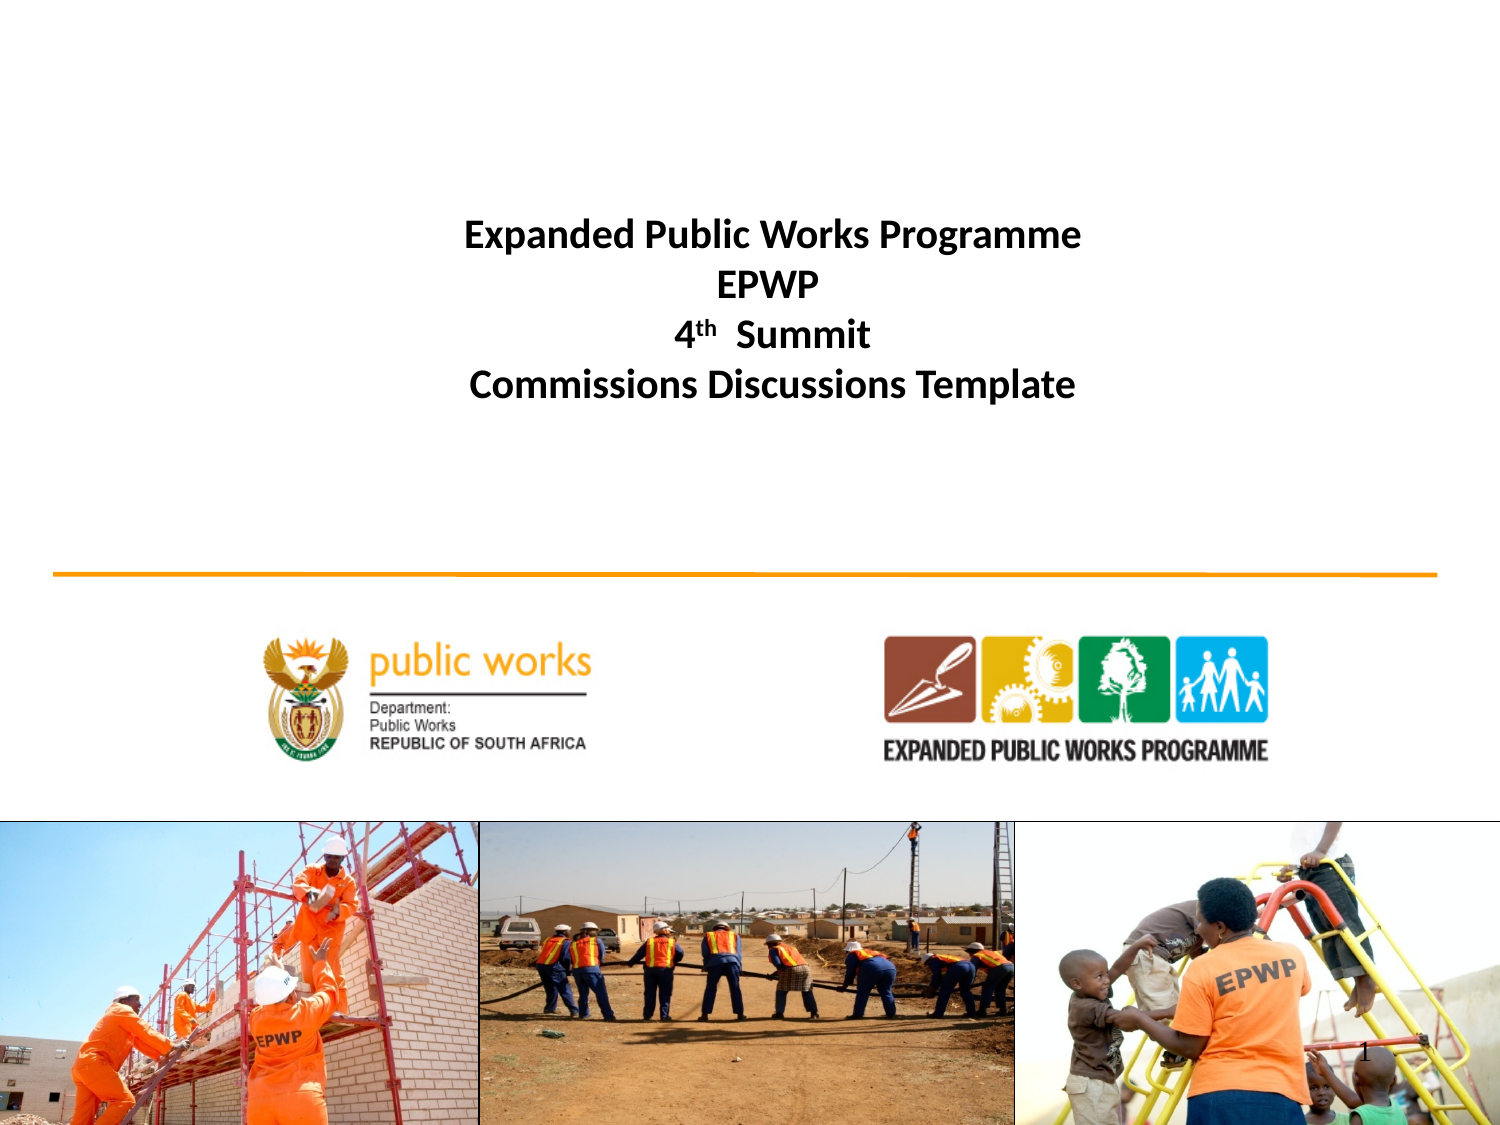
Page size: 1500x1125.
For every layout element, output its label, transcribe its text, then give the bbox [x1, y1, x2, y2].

title Expanded Public Works Programme EPWP 4th Summit Commissions Discussions Template [46, 90, 1500, 532]
picture [210, 615, 1322, 821]
picture [0, 822, 1500, 1125]
